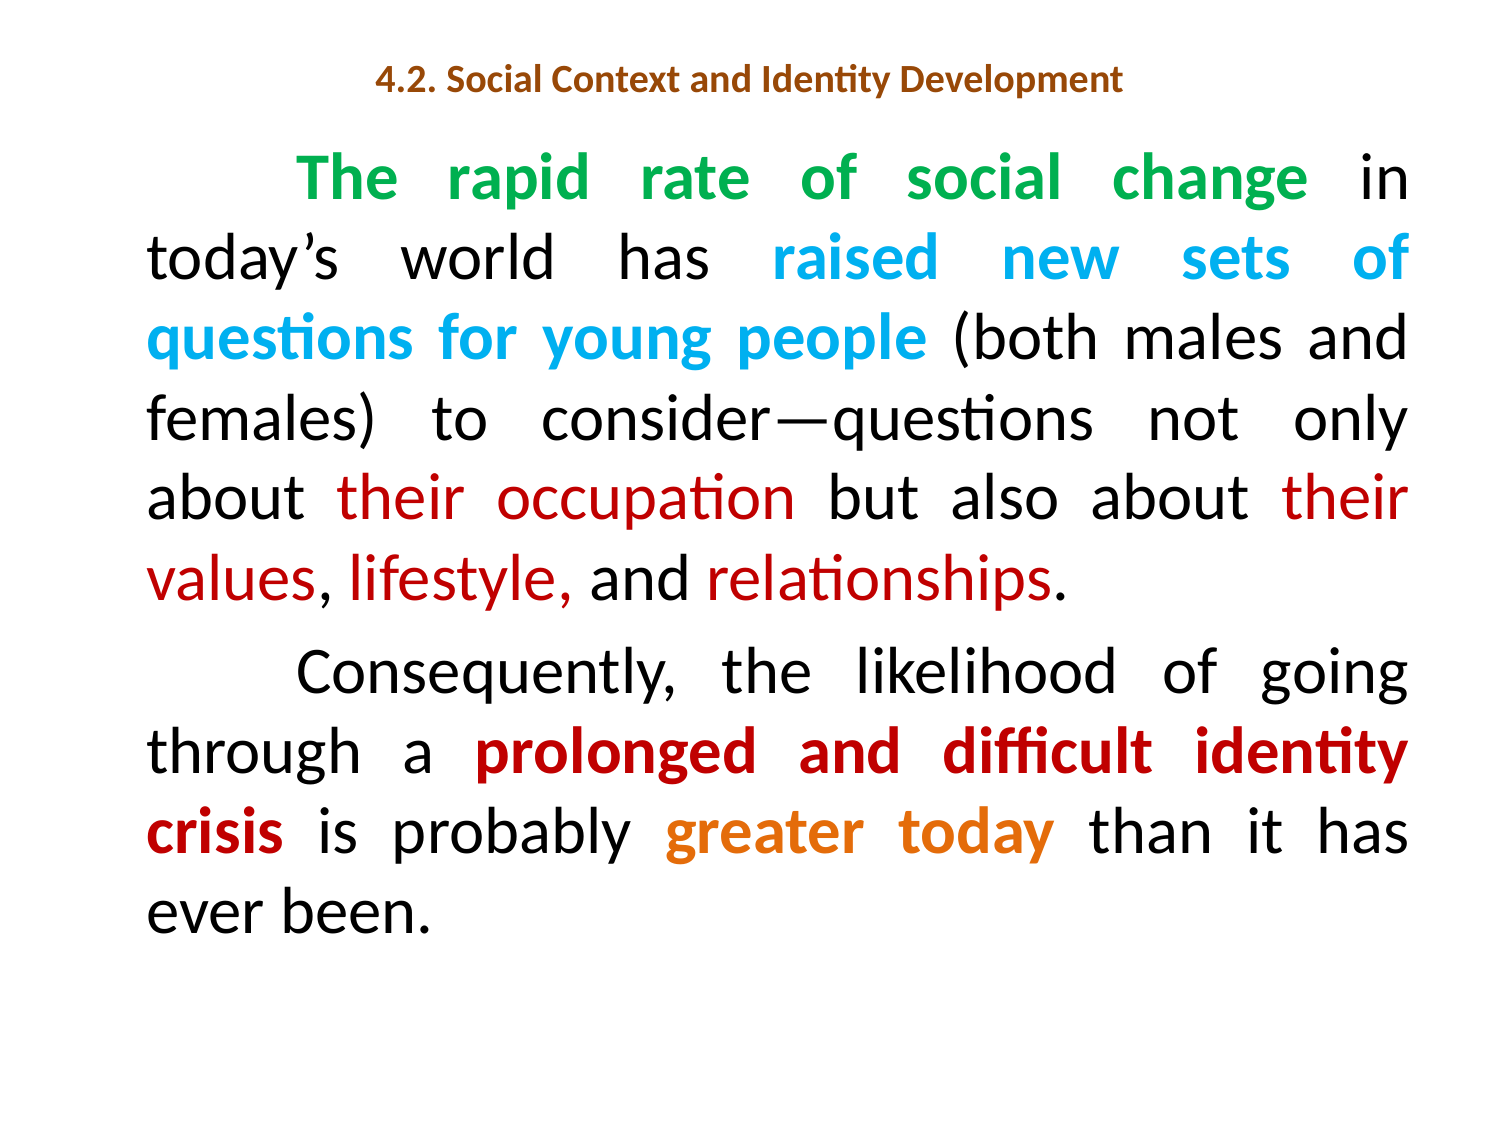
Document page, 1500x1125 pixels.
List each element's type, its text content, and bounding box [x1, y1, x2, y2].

title 4.2. Social Context and Identity Development [0, 45, 1500, 161]
list The rapid rate of social change in today’s world has raised new sets of questions for young people (both males and females) to consider—questions not only about their occupation but also about their values, lifestyle, and relationships. Consequently, the likelihood of going through a prolonged and difficult identity crisis is probably greater today than it has ever been. [75, 125, 1425, 1005]
